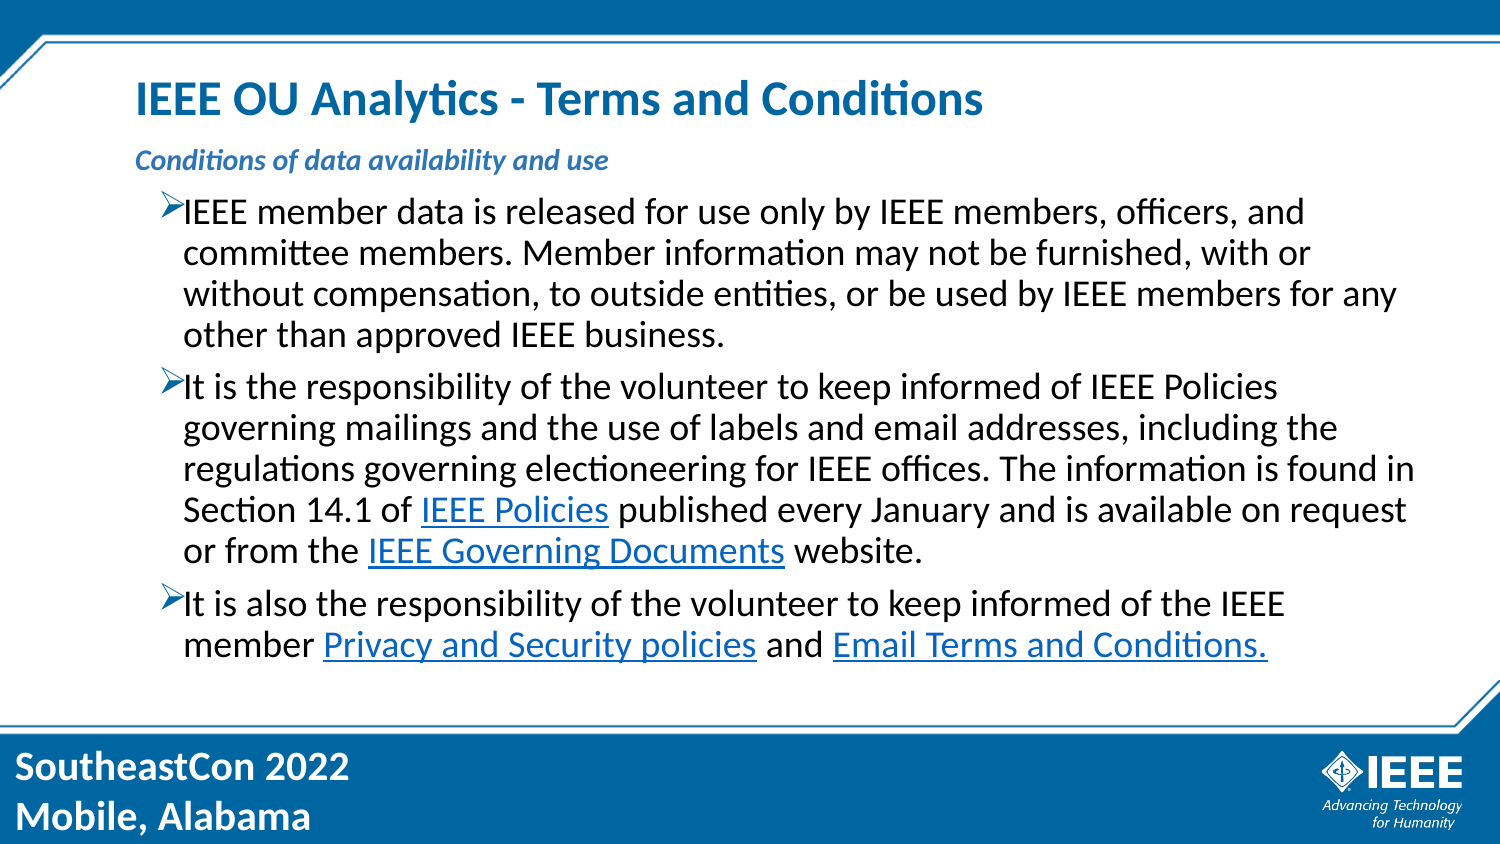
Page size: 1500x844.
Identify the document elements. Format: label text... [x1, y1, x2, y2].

picture [0, 0, 1500, 111]
picture [0, 680, 1500, 844]
list IEEE member data is released for use only by IEEE members, officers, and committee members. Member information may not be furnished, with or without compensation, to outside entities, or be used by IEEE members for any other than approved IEEE business. It is the responsibility of the volunteer to keep informed of IEEE Policies governing mailings and the use of labels and email addresses, including the regulations governing electioneering for IEEE offices. The information is found in Section 14.1 of IEEE Policies published every January and is available on request or from the IEEE Governing Documents website. It is also the responsibility of the volunteer to keep informed of the IEEE member Privacy and Security policies and Email Terms and Conditions. [143, 184, 1437, 719]
title IEEE OU Analytics - Terms and Conditions [120, 65, 1414, 134]
list Conditions of data availability and use [120, 137, 1414, 185]
